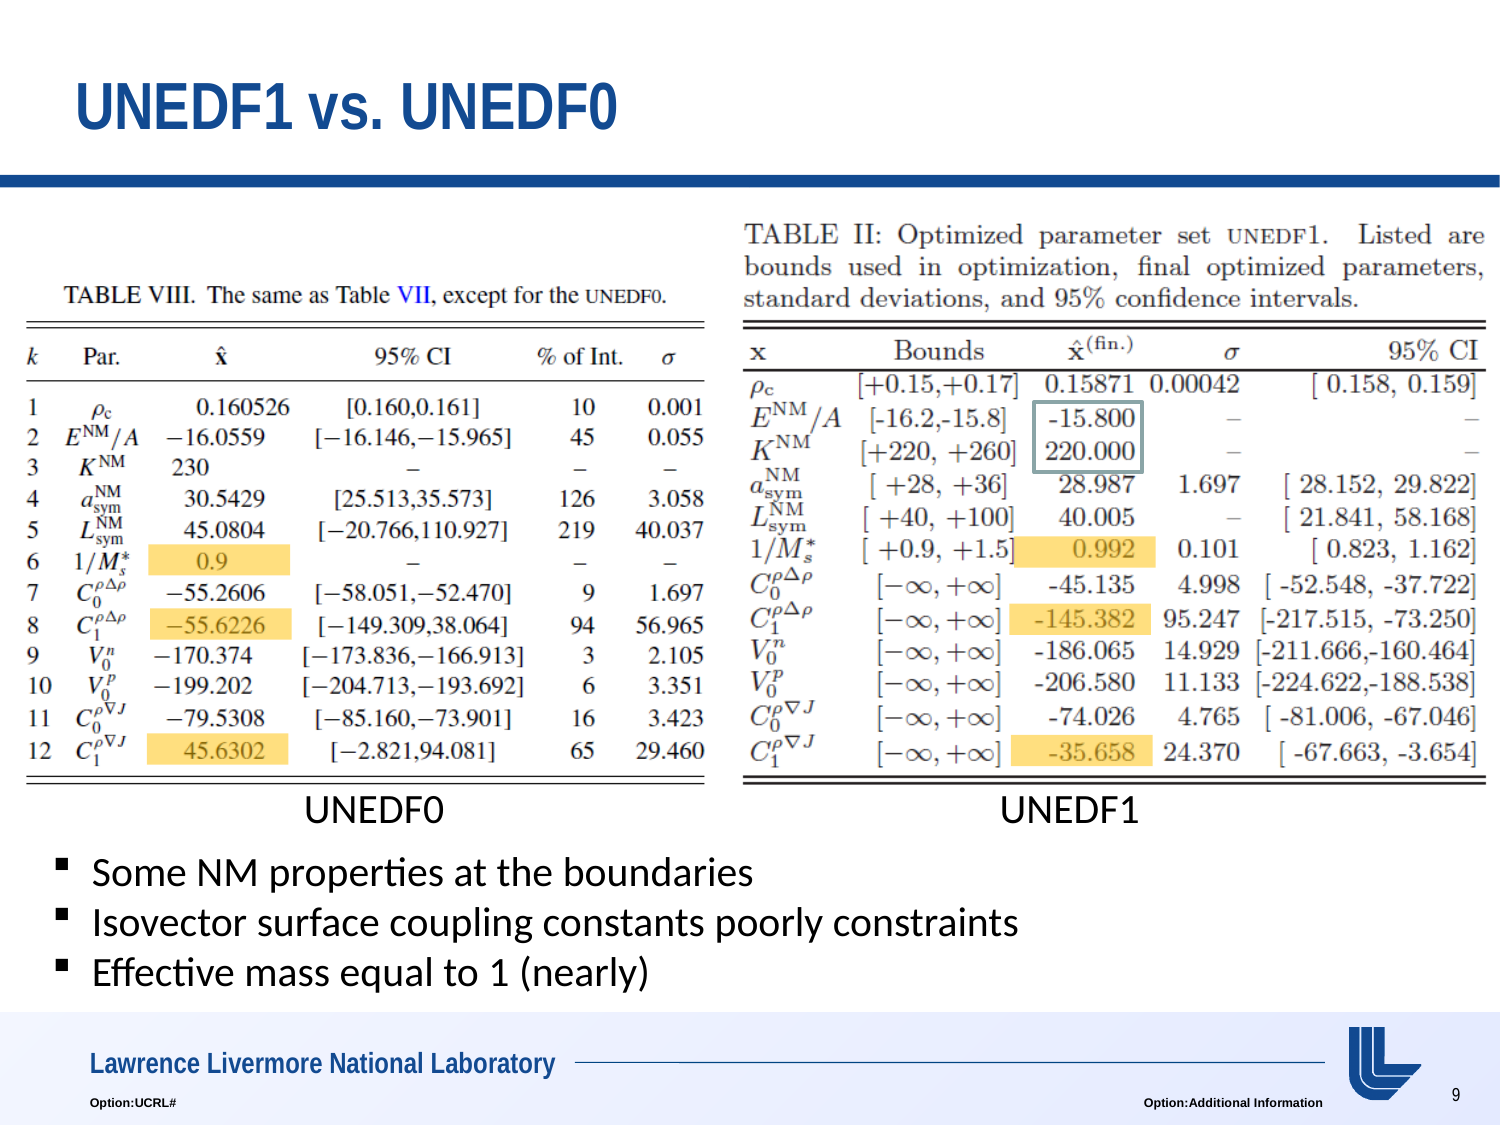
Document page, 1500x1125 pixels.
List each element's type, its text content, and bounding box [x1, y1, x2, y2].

text_box UNEDF0 [289, 809, 460, 837]
text_box UNEDF1 [984, 806, 1156, 837]
picture [12, 278, 720, 801]
picture [1337, 1024, 1425, 1109]
title UNEDF1 vs. UNEDF0 [74, 61, 1426, 151]
picture [726, 212, 1499, 799]
text_box Some NM properties at the boundaries Isovector surface coupling constants poorly constraints Effective mass equal to 1 (nearly) [37, 837, 1425, 1003]
